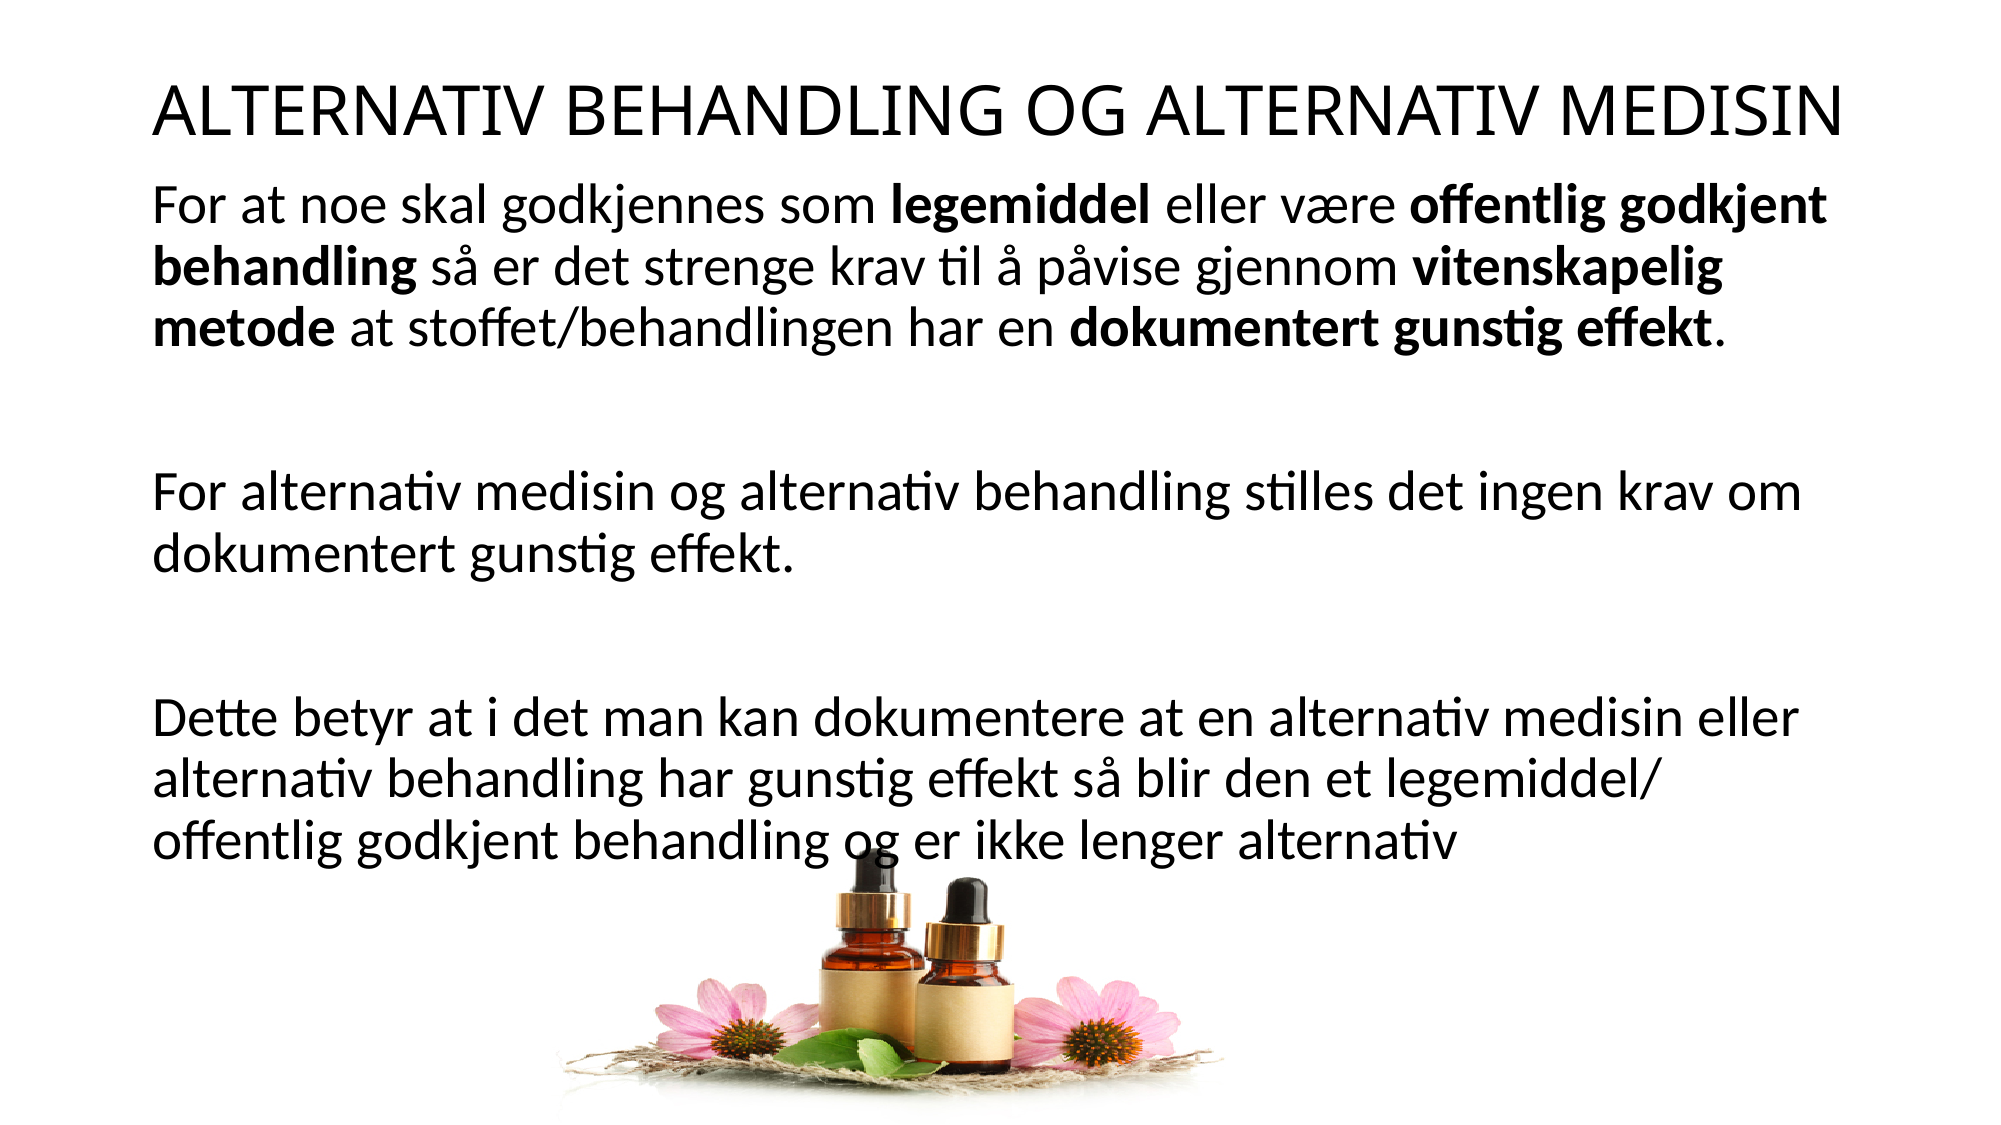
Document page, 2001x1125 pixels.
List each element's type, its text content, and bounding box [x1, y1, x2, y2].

title ALTERNATIV BEHANDLING OG ALTERNATIV MEDISIN [137, 59, 1863, 167]
picture [551, 808, 1255, 1124]
list For at noe skal godkjennes som legemiddel eller være offentlig godkjent behandling så er det strenge krav til å påvise gjennom vitenskapelig metode at stoffet/behandlingen har en dokumentert gunstig effekt. For alternativ medisin og alternativ behandling stilles det ingen krav om dokumentert gunstig effekt. Dette betyr at i det man kan dokumentere at en alternativ medisin eller alternativ behandling har gunstig effekt så blir den et legemiddel/ offentlig godkjent behandling og er ikke lenger alternativ [137, 167, 1863, 936]
